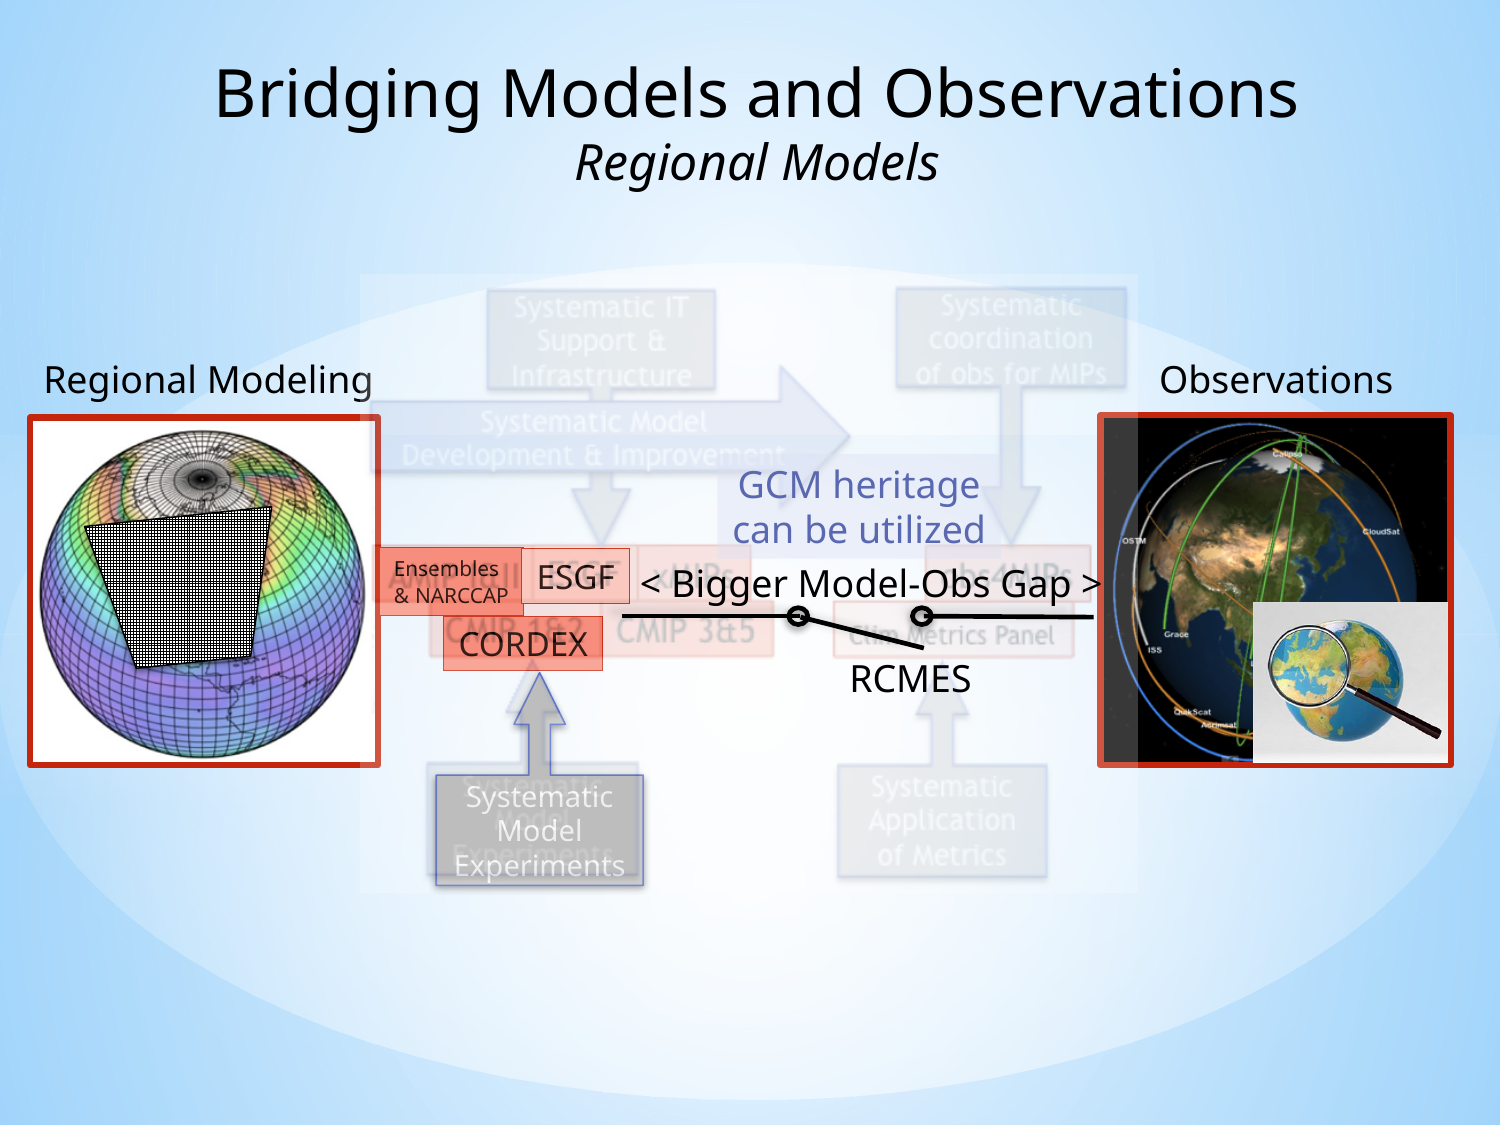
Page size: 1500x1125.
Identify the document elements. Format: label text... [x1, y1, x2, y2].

text_box Bridging Models and Observations Regional Models [199, 43, 1316, 199]
picture [32, 420, 360, 763]
picture [1138, 418, 1448, 763]
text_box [360, 273, 1138, 894]
text_box Regional Modeling [28, 348, 354, 409]
text_box Observations [1144, 348, 1409, 409]
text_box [621, 607, 1094, 709]
